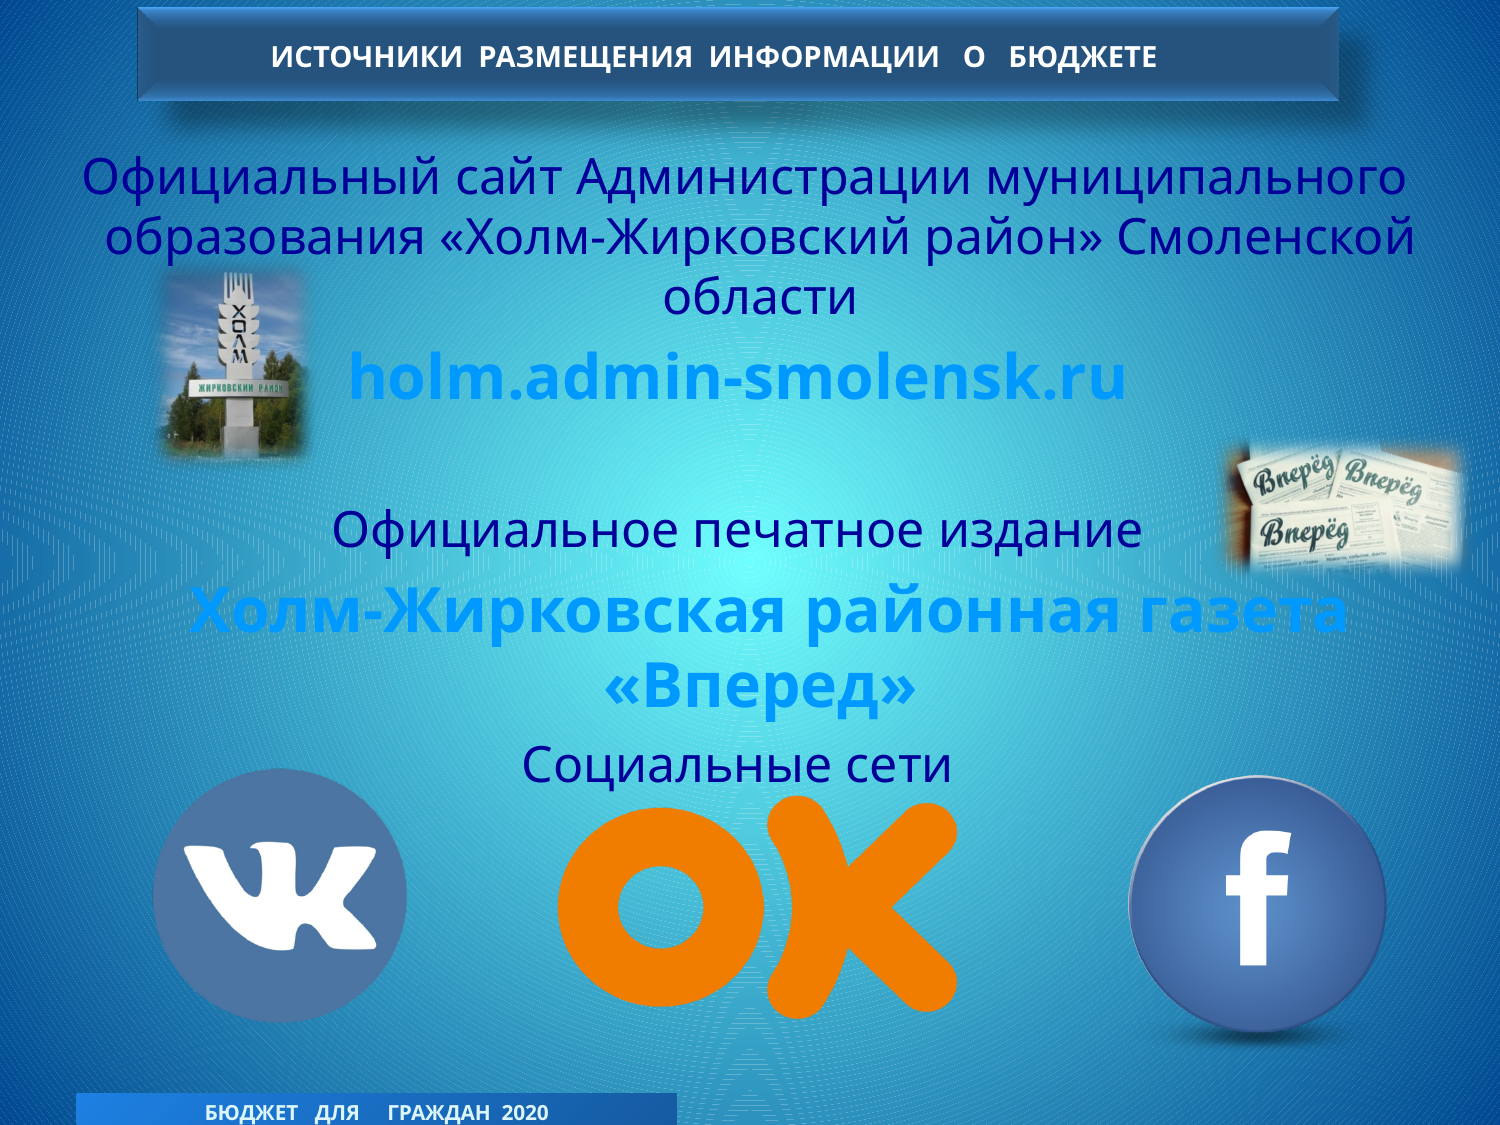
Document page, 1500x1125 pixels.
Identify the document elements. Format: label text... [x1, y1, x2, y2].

picture [501, 774, 1011, 1033]
picture [1210, 432, 1477, 583]
text_box ИСТОЧНИКИ РАЗМЕЩЕНИЯ ИНФОРМАЦИИ О БЮДЖЕТЕ [135, 30, 1306, 81]
text_box [123, 0, 1400, 185]
picture [147, 255, 320, 474]
footer БЮДЖЕТ ДЛЯ ГРАЖДАН 2020 [76, 1093, 677, 1125]
picture [135, 751, 424, 1040]
list Официальный сайт Администрации муниципального образования «Холм-Жирковский район» Смоленской области holm.admin-smolensk.ru Официальное печатное издание Холм-Жирковская районная газета «Вперед» Социальные сети [29, 137, 1447, 1083]
picture [1127, 774, 1387, 1055]
